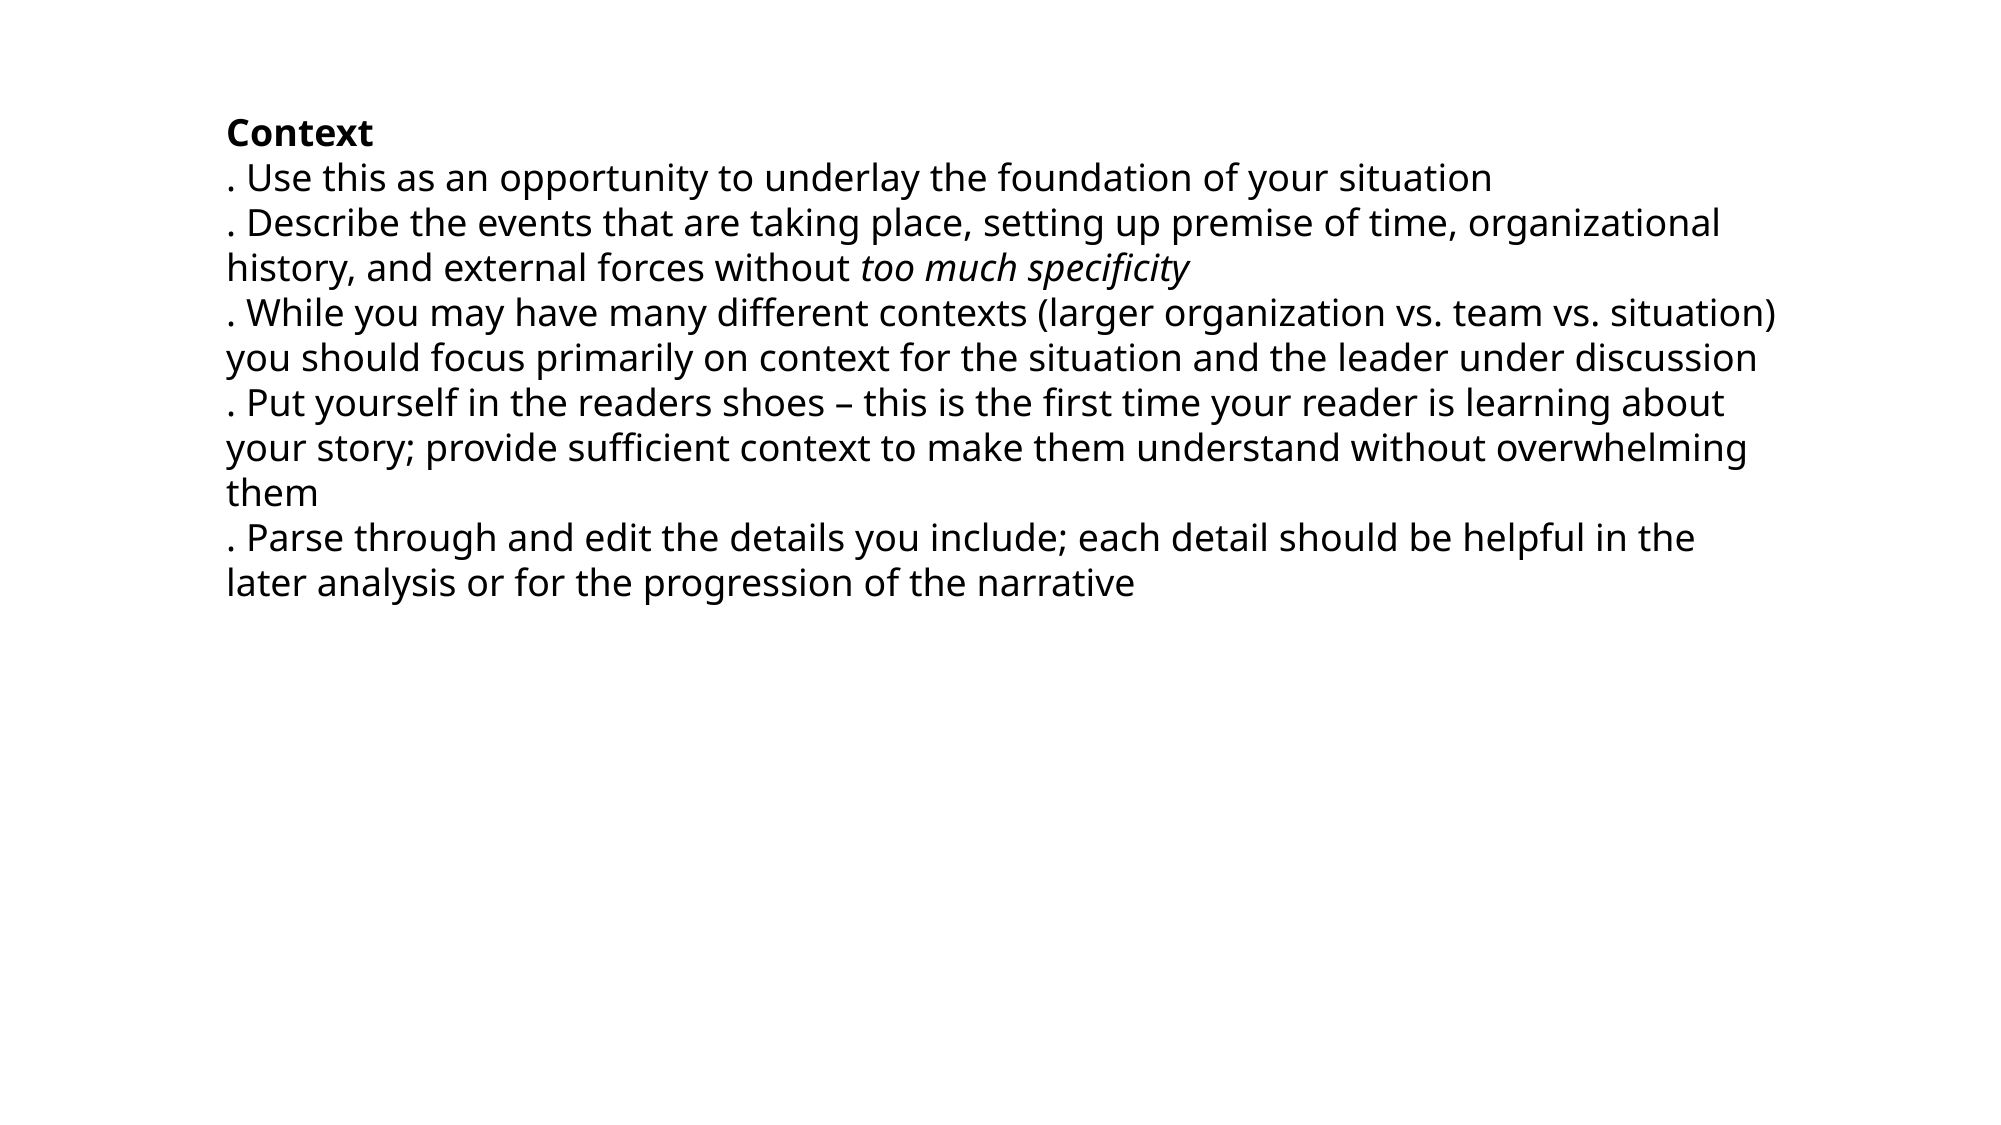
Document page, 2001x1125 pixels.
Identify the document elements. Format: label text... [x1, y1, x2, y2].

text_box Context . Use this as an opportunity to underlay the foundation of your situation . Describe the events that are taking place, setting up premise of time, organizational history, and external forces without too much specificity . While you may have many different contexts (larger organization vs. team vs. situation) you should focus primarily on context for the situation and the leader under discussion . Put yourself in the readers shoes – this is the first time your reader is learning about your story; provide sufficient context to make them understand without overwhelming them . Parse through and edit the details you include; each detail should be helpful in the later analysis or for the progression of the narrative [211, 101, 1827, 612]
